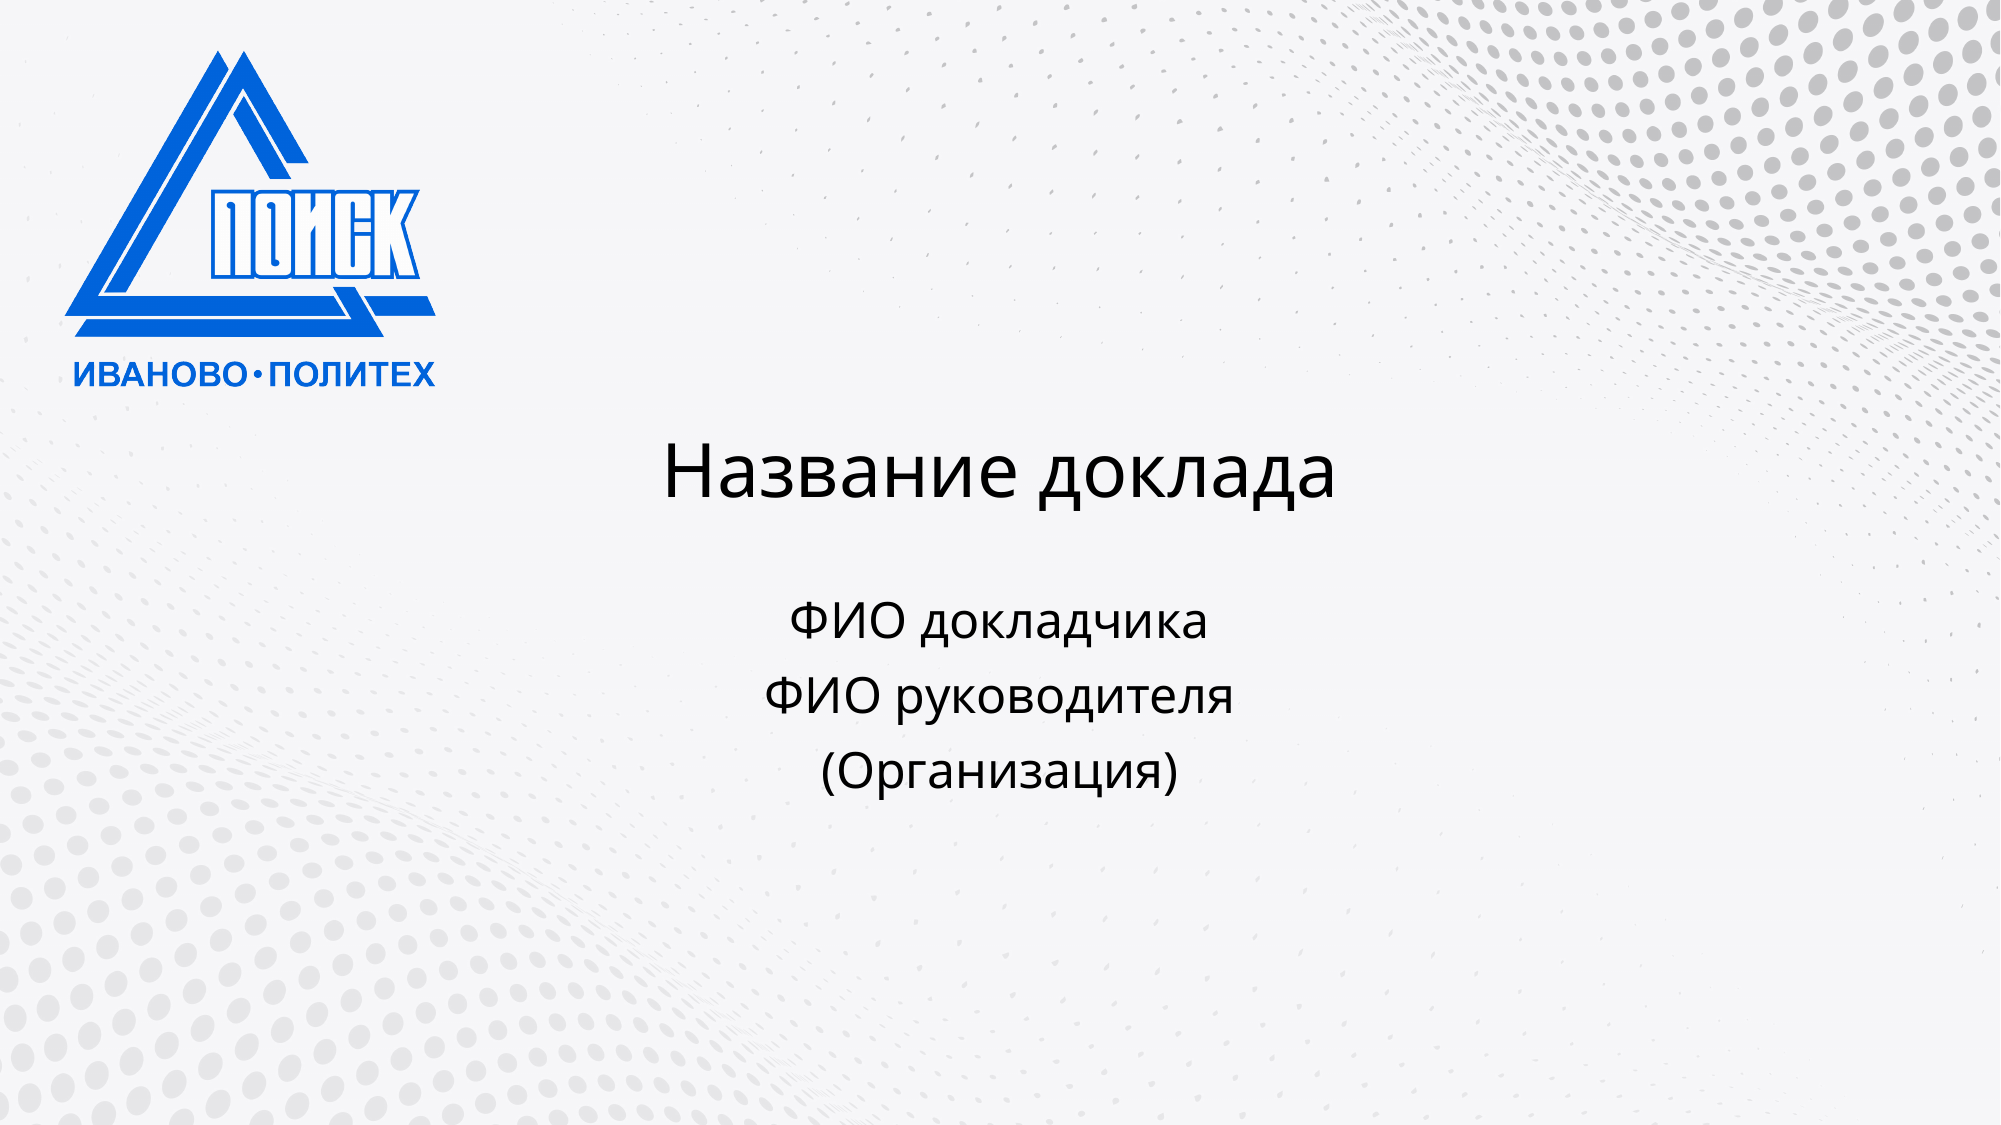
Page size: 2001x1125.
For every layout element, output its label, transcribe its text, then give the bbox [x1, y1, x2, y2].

subtitle Название доклада ФИО докладчика ФИО руководителя (Организация) [249, 425, 1750, 815]
picture [0, 0, 2001, 1125]
